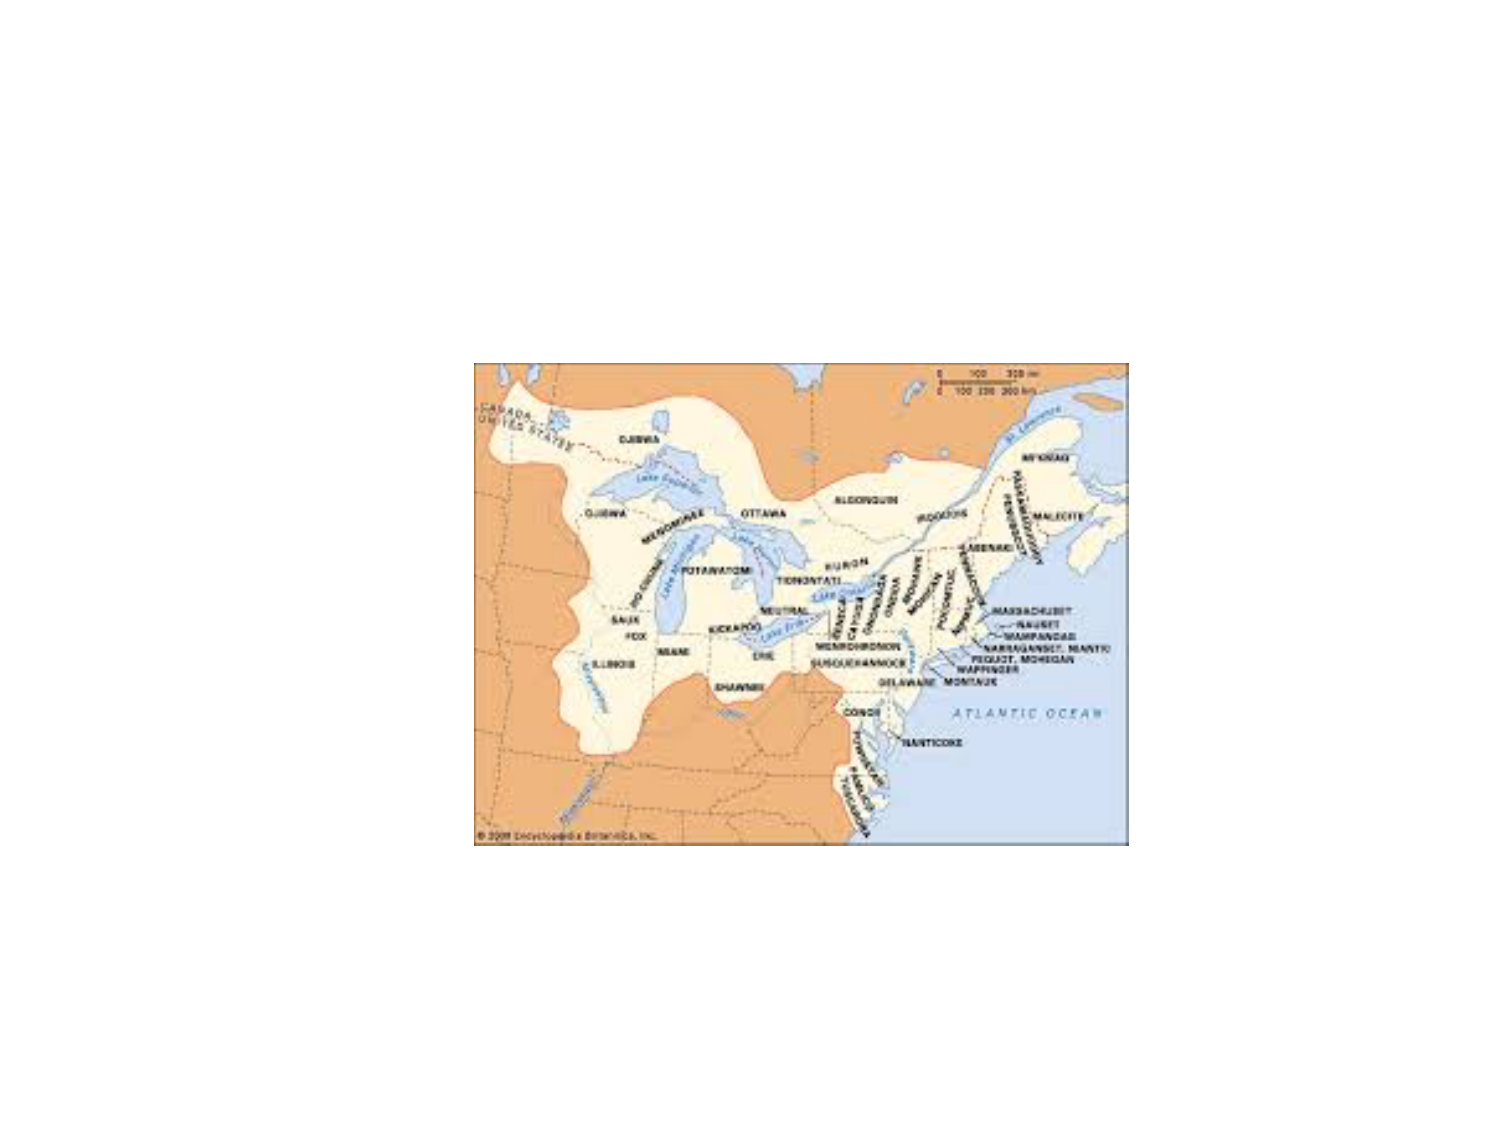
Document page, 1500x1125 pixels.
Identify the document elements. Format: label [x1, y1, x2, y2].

picture [474, 363, 1130, 847]
